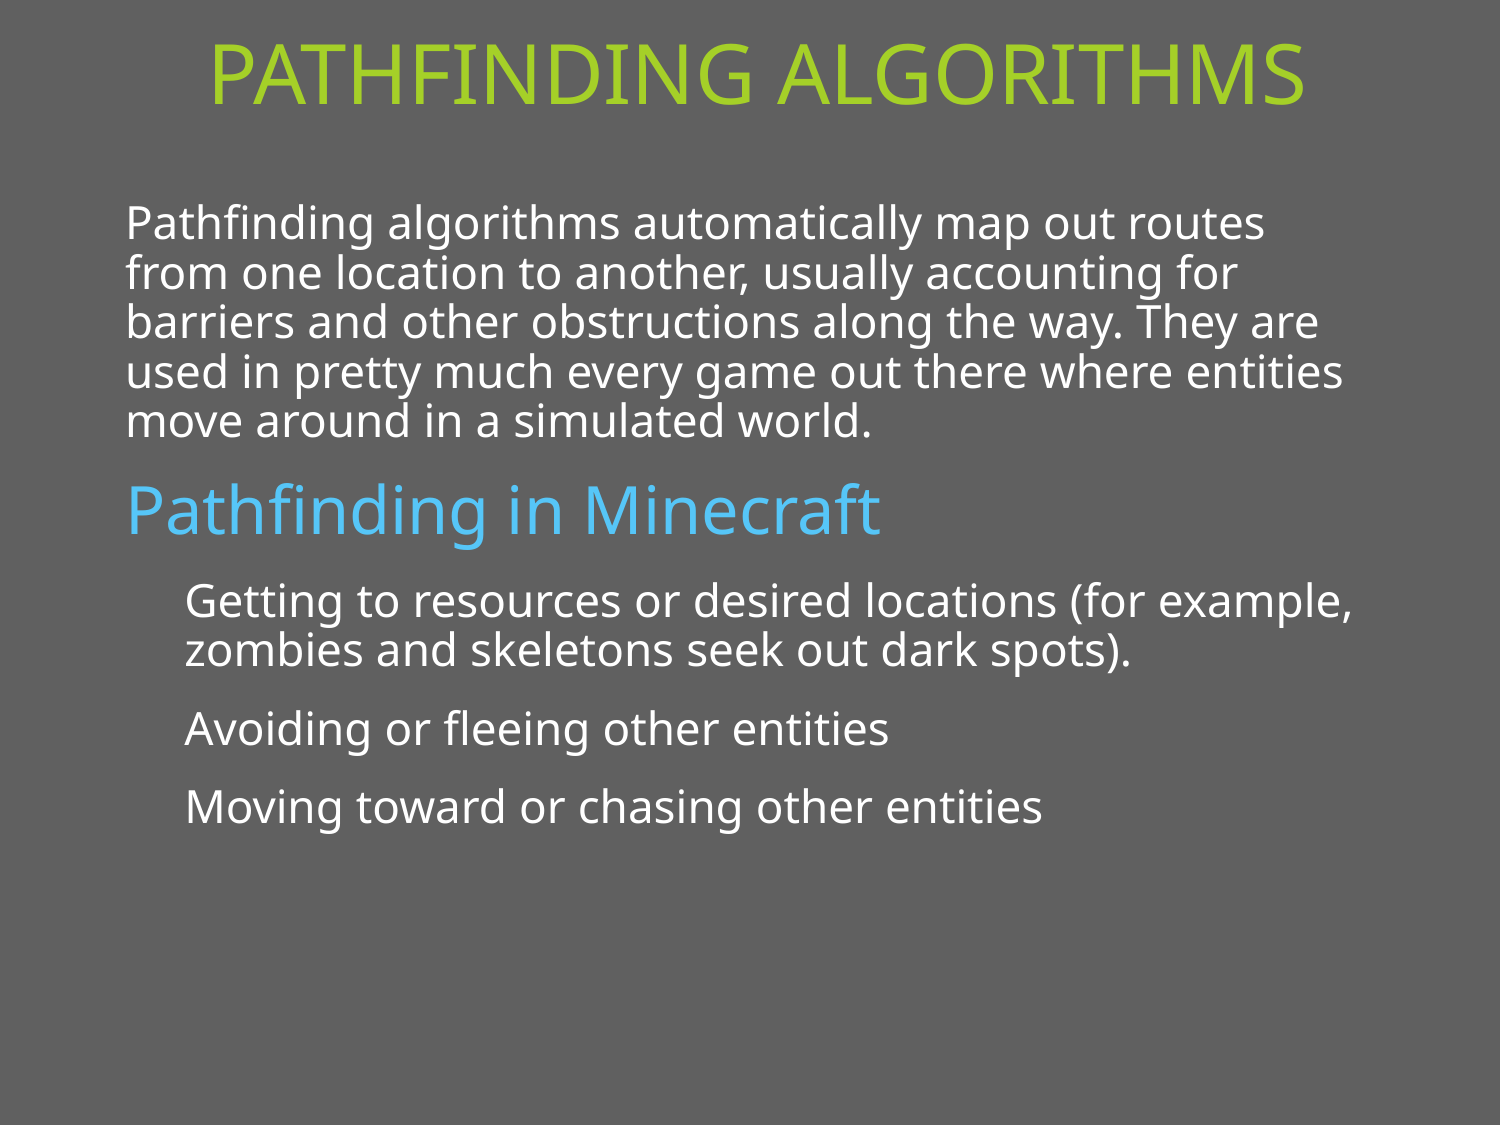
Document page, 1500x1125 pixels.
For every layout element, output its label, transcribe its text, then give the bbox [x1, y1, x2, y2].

list Pathfinding algorithms automatically map out routes from one location to another, usually accounting for barriers and other obstructions along the way. They are used in pretty much every game out there where entities move around in a simulated world. Pathfinding in Minecraft Getting to resources or desired locations (for example, zombies and skeletons seek out dark spots). Avoiding or fleeing other entities Moving toward or chasing other entities [110, 192, 1381, 1044]
title Pathfinding Algorithms [0, 0, 1500, 159]
